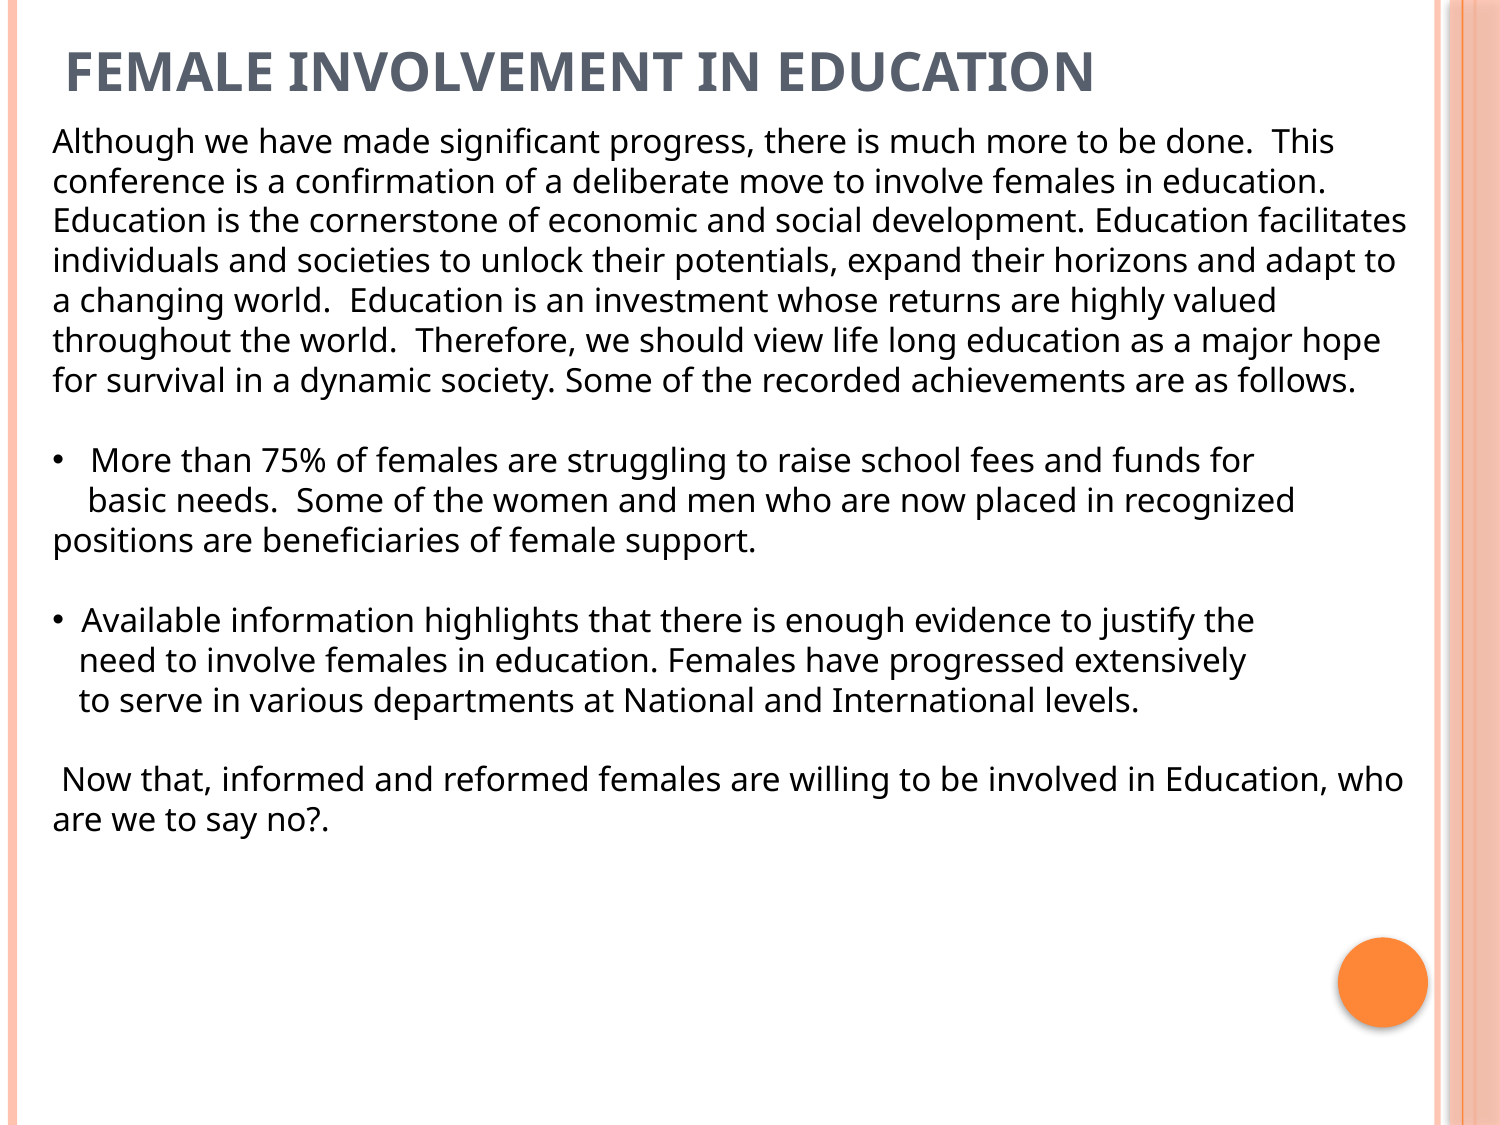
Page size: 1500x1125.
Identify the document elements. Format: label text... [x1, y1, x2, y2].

title FEMALE INVOLVEMENT IN EDUCATION [50, 0, 1450, 175]
text_box Although we have made significant progress, there is much more to be done. This conference is a confirmation of a deliberate move to involve females in education. Education is the cornerstone of economic and social development. Education facilitates individuals and societies to unlock their potentials, expand their horizons and adapt to a changing world. Education is an investment whose returns are highly valued throughout the world. Therefore, we should view life long education as a major hope for survival in a dynamic society. Some of the recorded achievements are as follows. More than 75% of females are struggling to raise school fees and funds for basic needs. Some of the women and men who are now placed in recognized positions are beneficiaries of female support. Available information highlights that there is enough evidence to justify the need to involve females in education. Females have progressed extensively to serve in various departments at National and International levels. Now that, informed and reformed females are willing to be involved in Education, who are we to say no?. [37, 112, 1438, 886]
